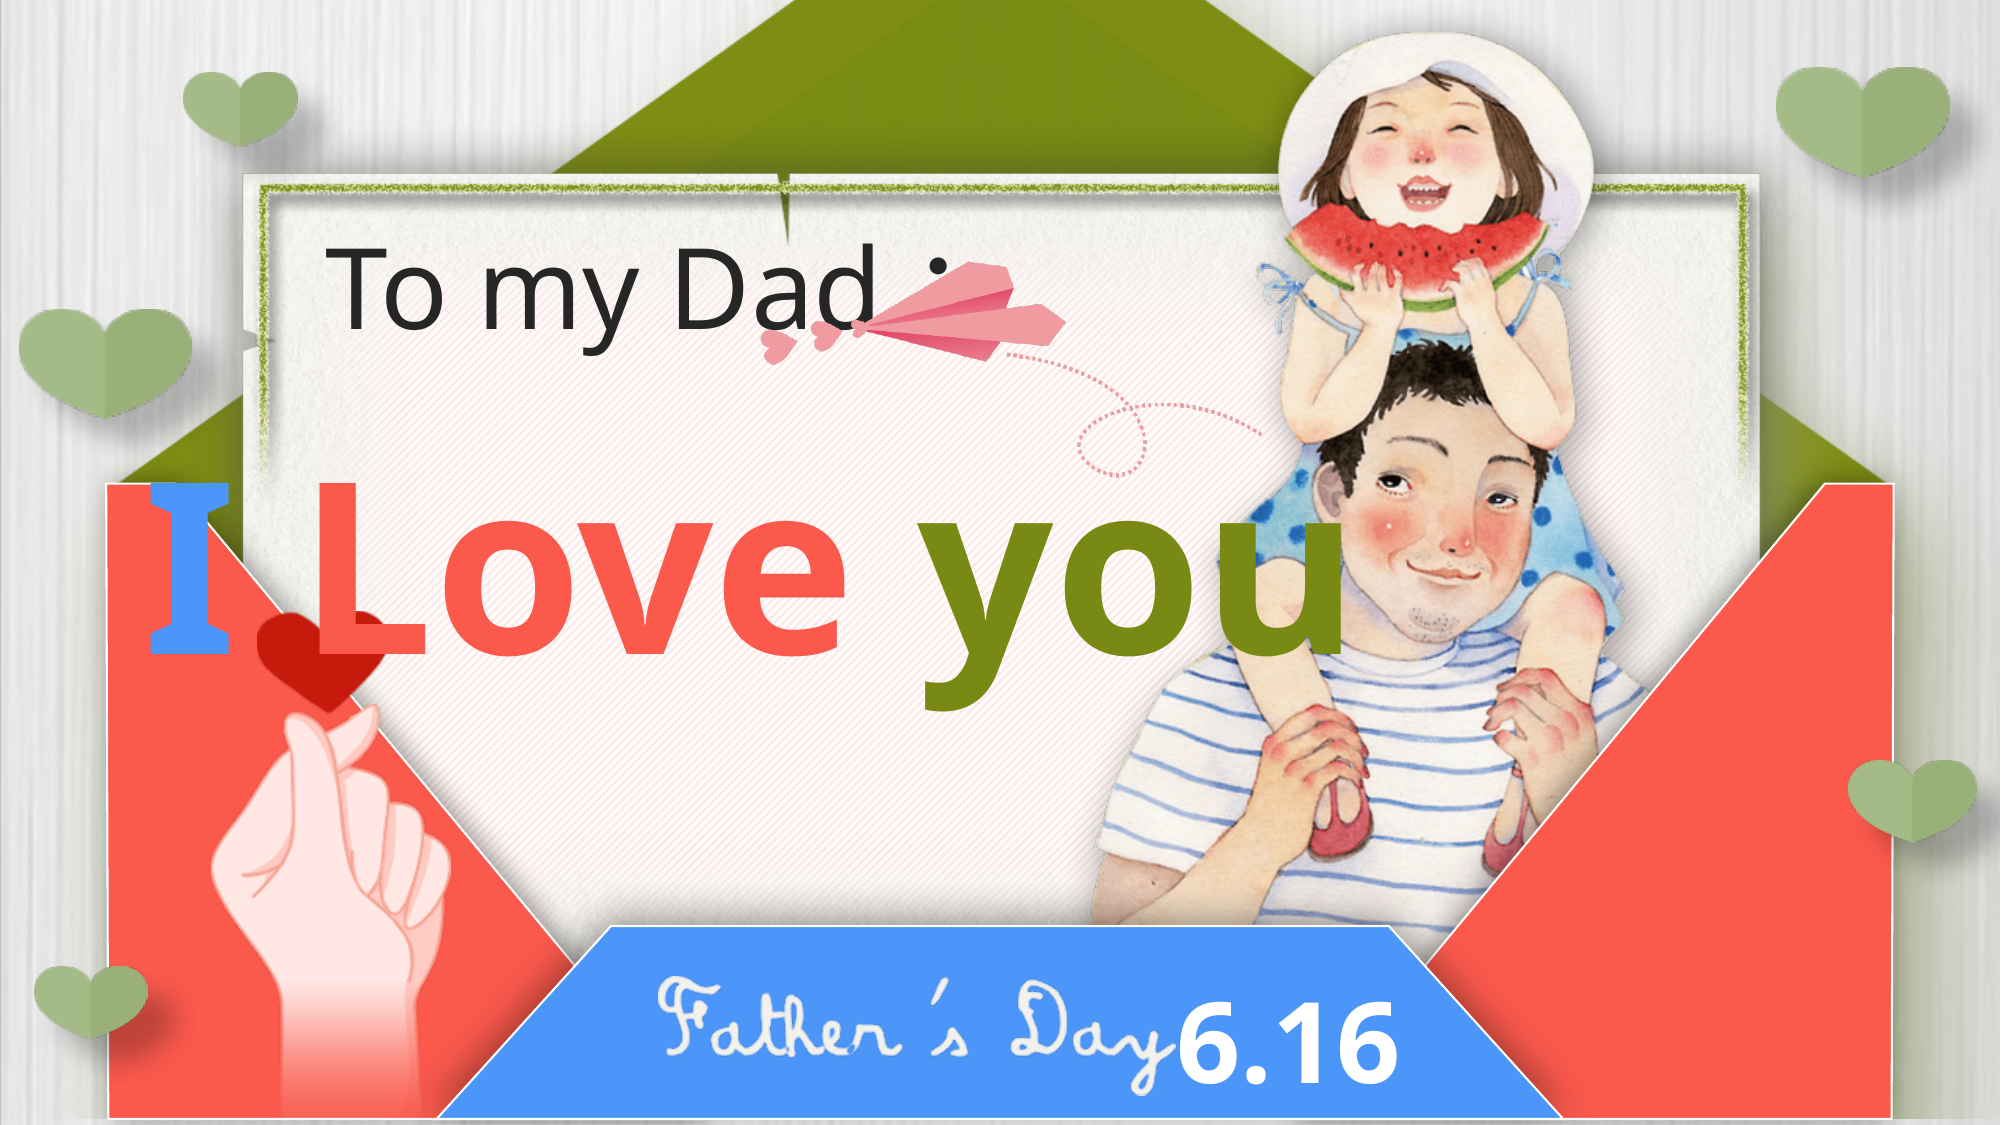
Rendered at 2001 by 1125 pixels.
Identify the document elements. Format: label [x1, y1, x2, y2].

picture [0, 0, 2000, 1125]
text_box [188, 120, 1860, 1115]
